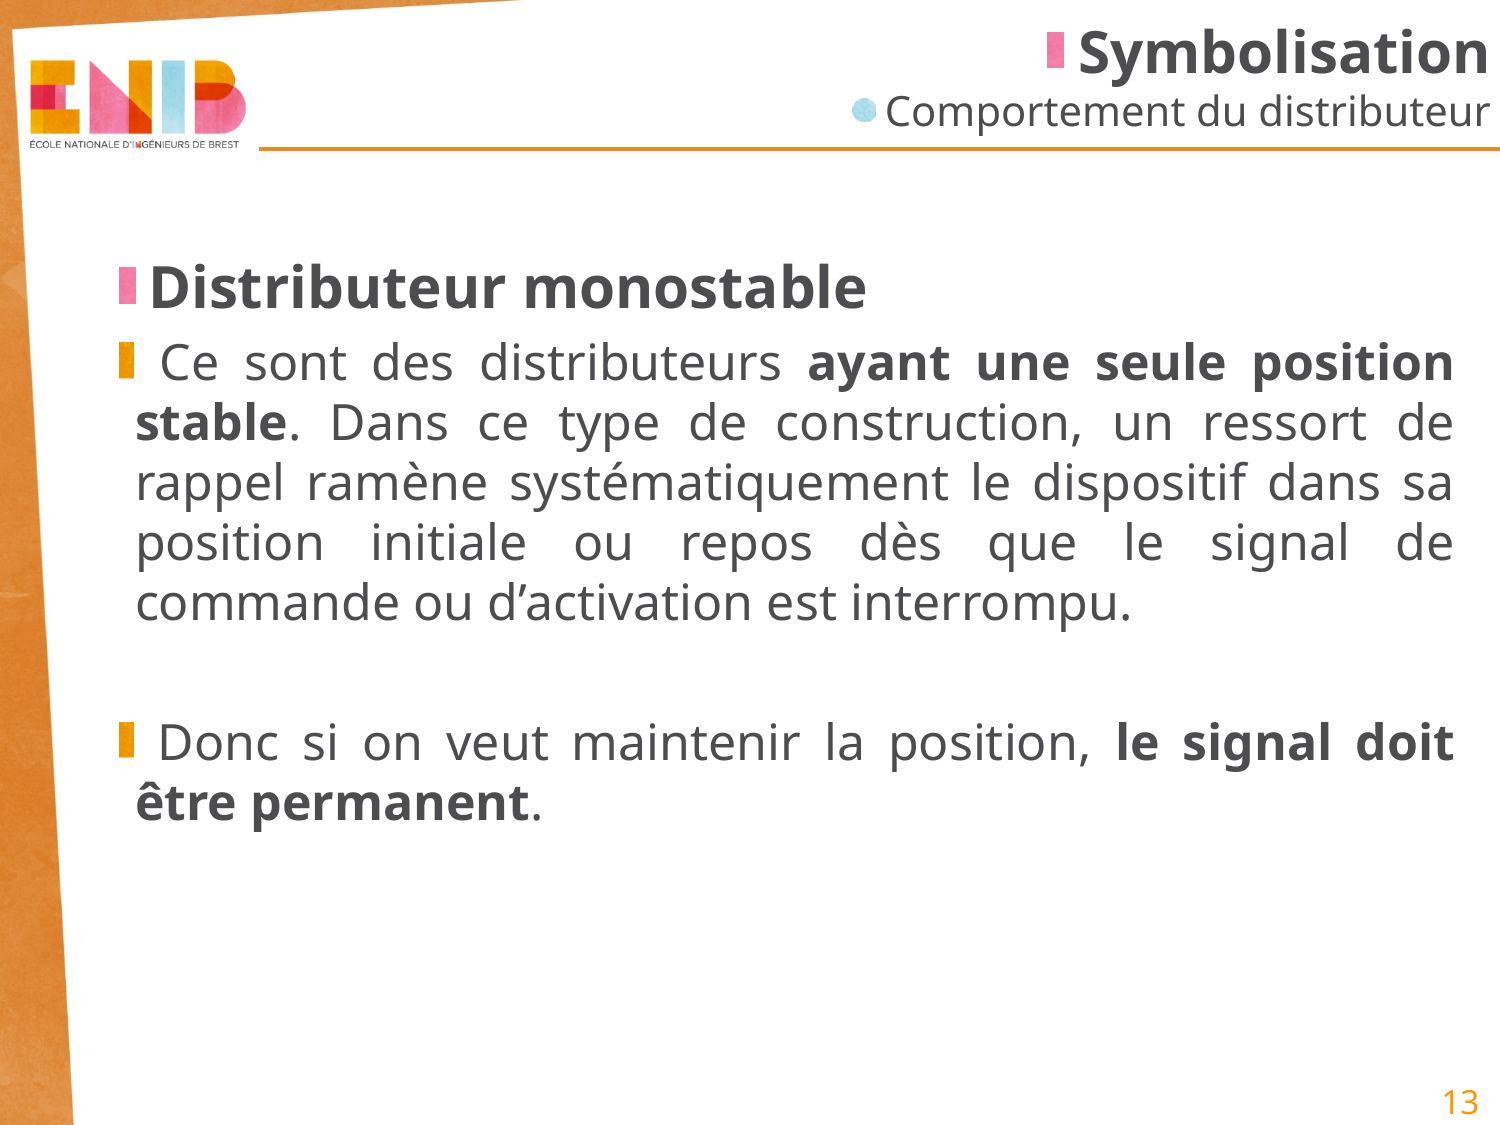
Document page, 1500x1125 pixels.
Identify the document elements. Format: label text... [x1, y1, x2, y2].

picture [852, 98, 876, 122]
picture [0, 0, 1440, 1125]
picture [1047, 32, 1064, 68]
text_box Distributeur monostable Ce sont des distributeurs ayant une seule position stable. Dans ce type de construction, un ressort de rappel ramène systématiquement le dispositif dans sa position initiale ou repos dès que le signal de commande ou d’activation est interrompu. Donc si on veut maintenir la position, le signal doit être permanent. [104, 208, 1471, 905]
picture [119, 722, 134, 758]
picture [119, 342, 134, 379]
picture [119, 267, 136, 304]
text_box Symbolisation Comportement du distributeur [490, 7, 1500, 138]
